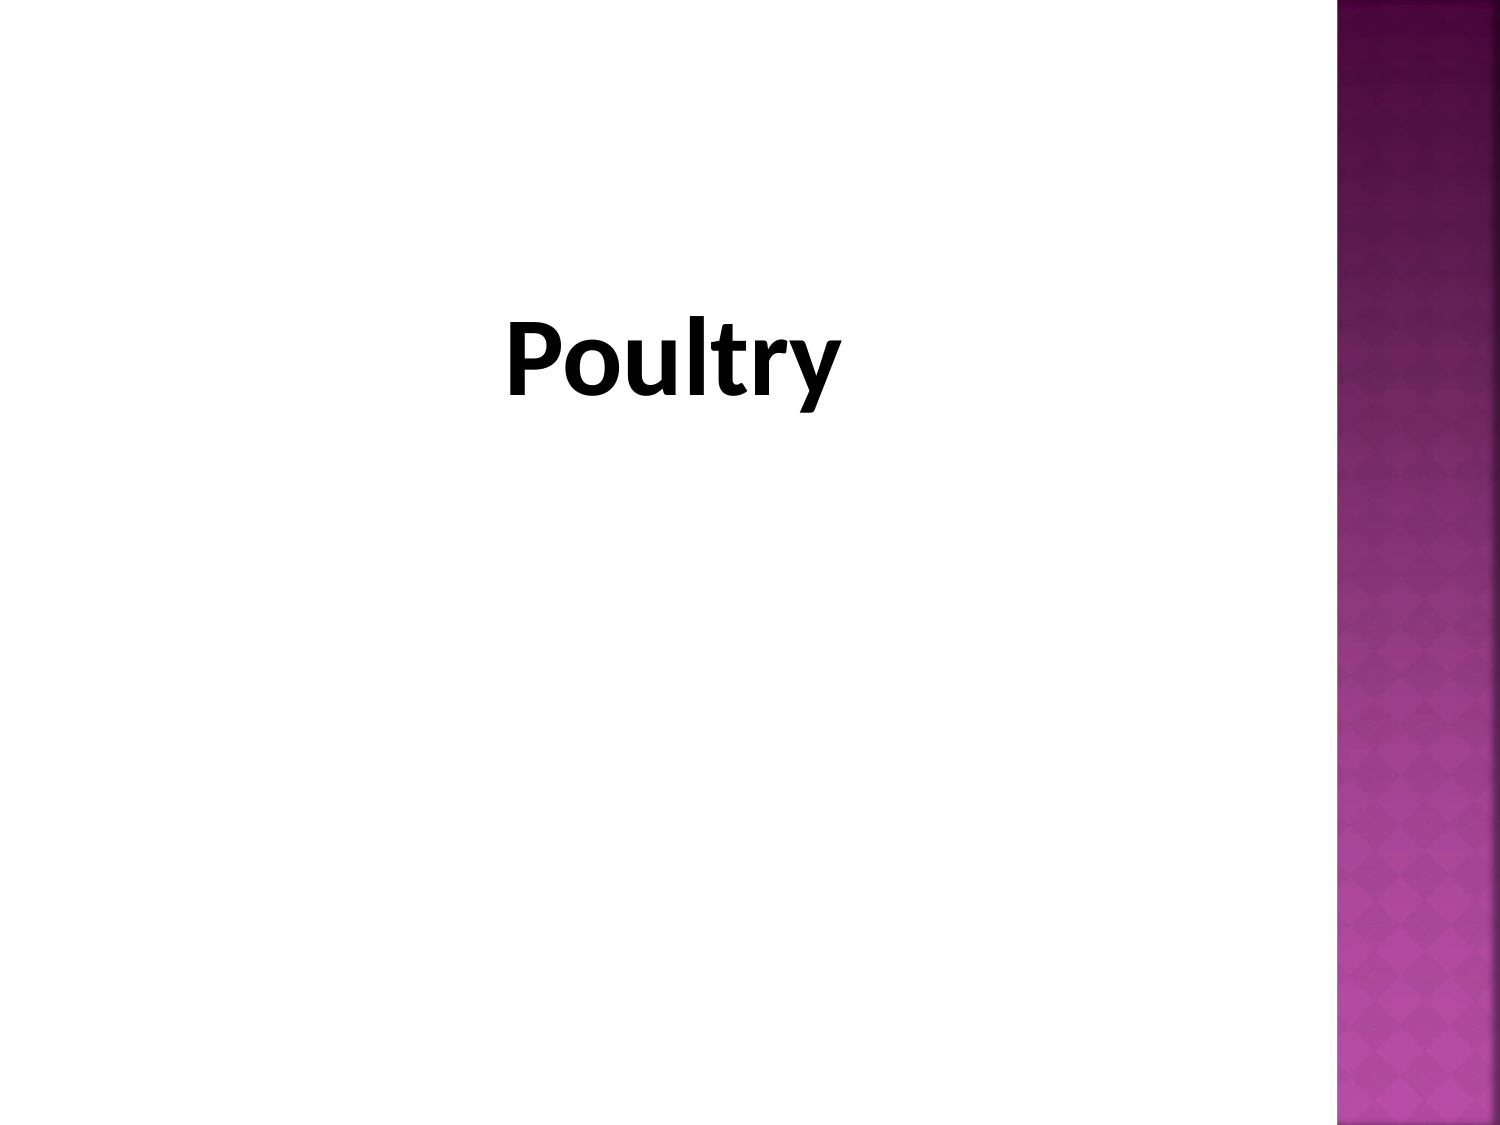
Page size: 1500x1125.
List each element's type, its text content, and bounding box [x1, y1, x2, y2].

text_box Poultry [489, 274, 859, 425]
picture [1337, 0, 1500, 1125]
